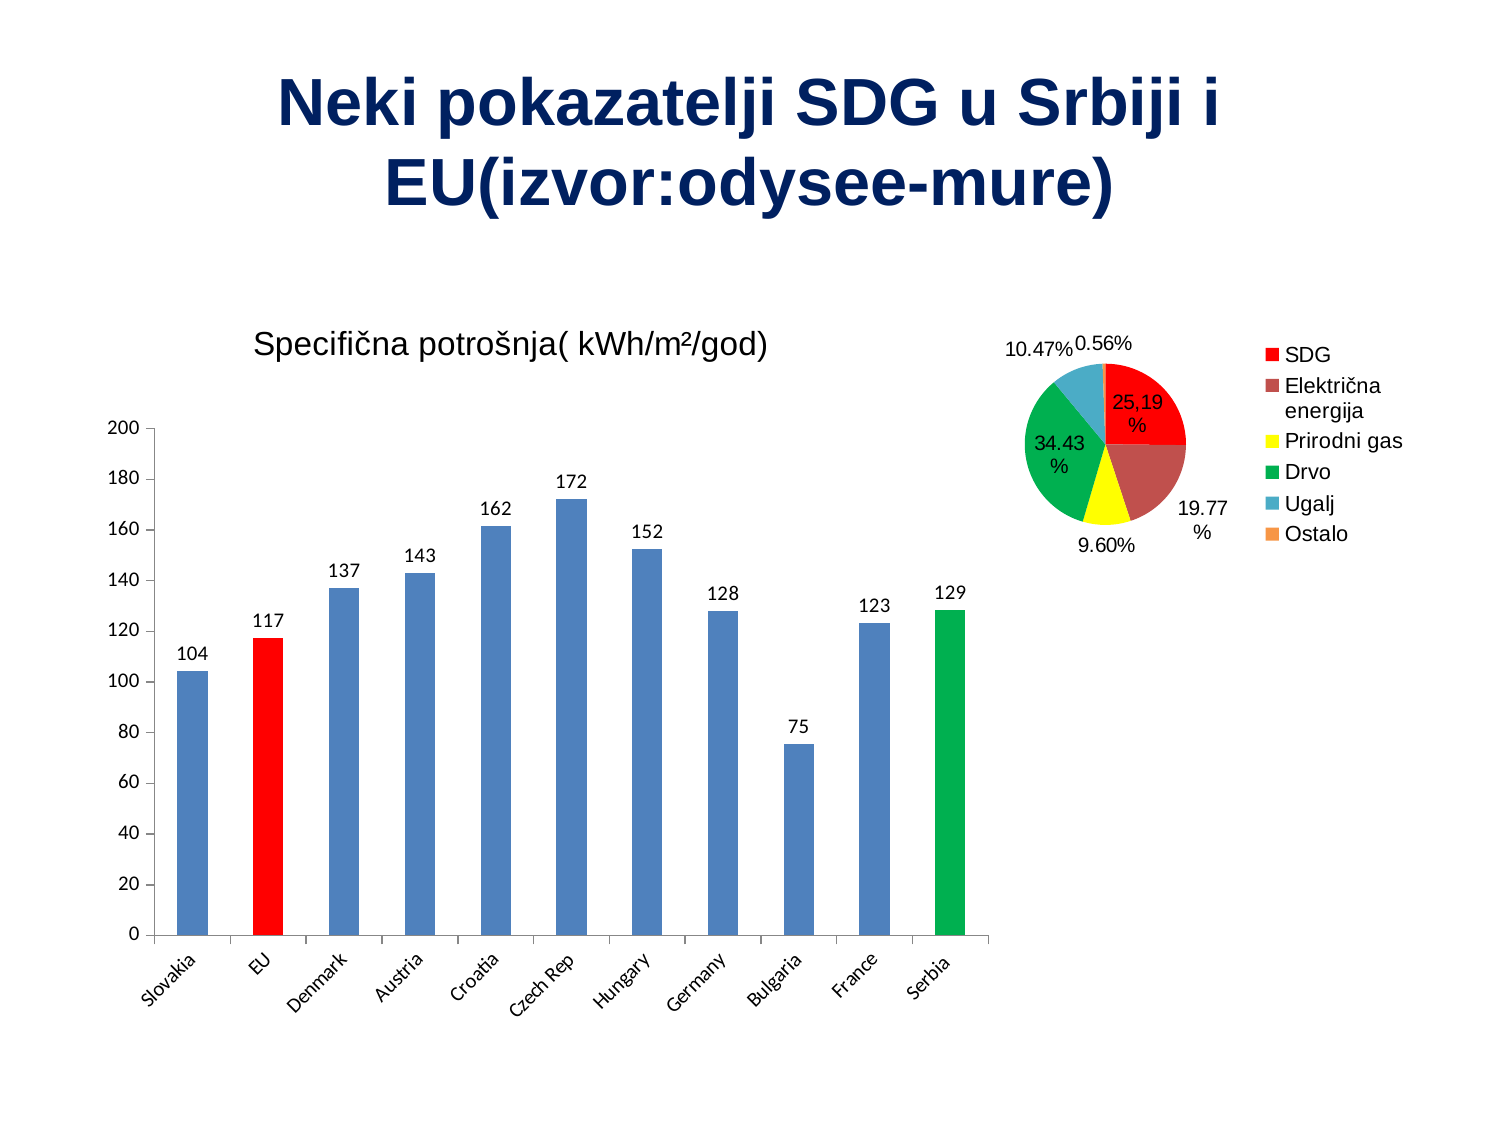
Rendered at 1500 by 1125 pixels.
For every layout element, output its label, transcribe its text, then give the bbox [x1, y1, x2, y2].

title Neki pokazatelji SDG u Srbiji i EU(izvor:odysee-mure) [75, 45, 1425, 233]
chart [74, 262, 1424, 1024]
